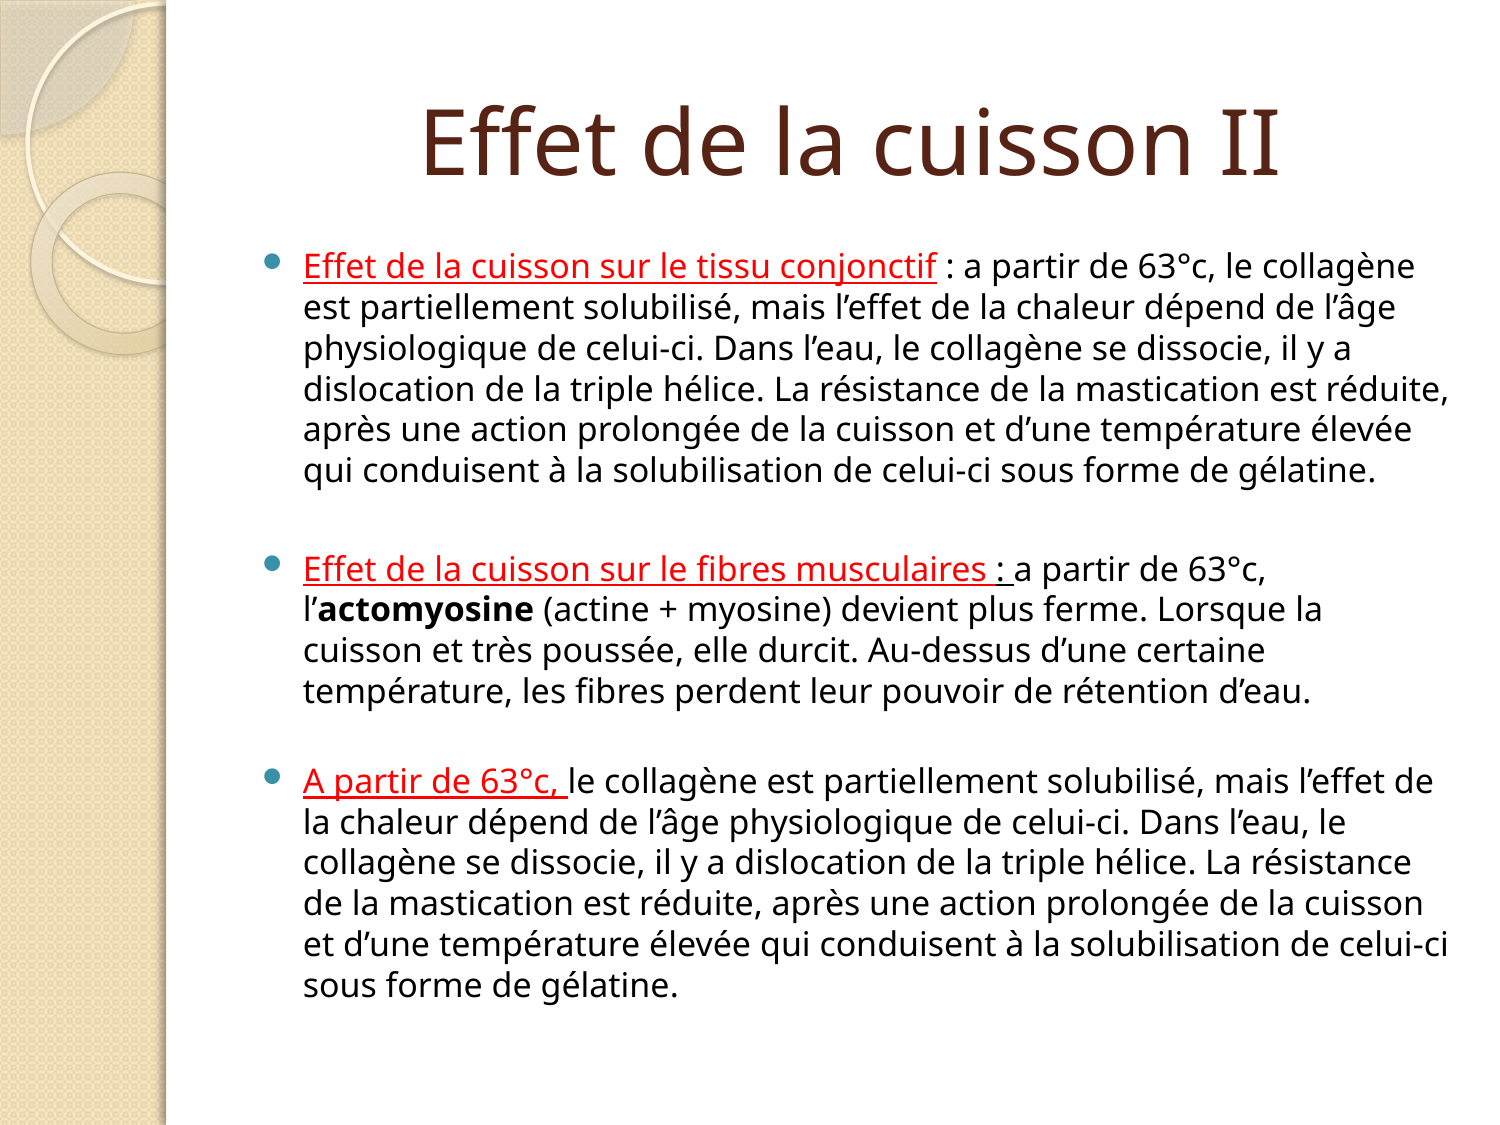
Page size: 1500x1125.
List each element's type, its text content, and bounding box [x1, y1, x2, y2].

list Effet de la cuisson sur le tissu conjonctif : a partir de 63°c, le collagène est partiellement solubilisé, mais l’effet de la chaleur dépend de l’âge physiologique de celui-ci. Dans l’eau, le collagène se dissocie, il y a dislocation de la triple hélice. La résistance de la mastication est réduite, après une action prolongée de la cuisson et d’une température élevée qui conduisent à la solubilisation de celui-ci sous forme de gélatine. Effet de la cuisson sur le fibres musculaires : a partir de 63°c, l’actomyosine (actine + myosine) devient plus ferme. Lorsque la cuisson et très poussée, elle durcit. Au-dessus d’une certaine température, les fibres perdent leur pouvoir de rétention d’eau. A partir de 63°c, le collagène est partiellement solubilisé, mais l’effet de la chaleur dépend de l’âge physiologique de celui-ci. Dans l’eau, le collagène se dissocie, il y a dislocation de la triple hélice. La résistance de la mastication est réduite, après une action prolongée de la cuisson et d’une température élevée qui conduisent à la solubilisation de celui-ci sous forme de gélatine. [233, 235, 1468, 1027]
title Effet de la cuisson II [235, 45, 1466, 233]
